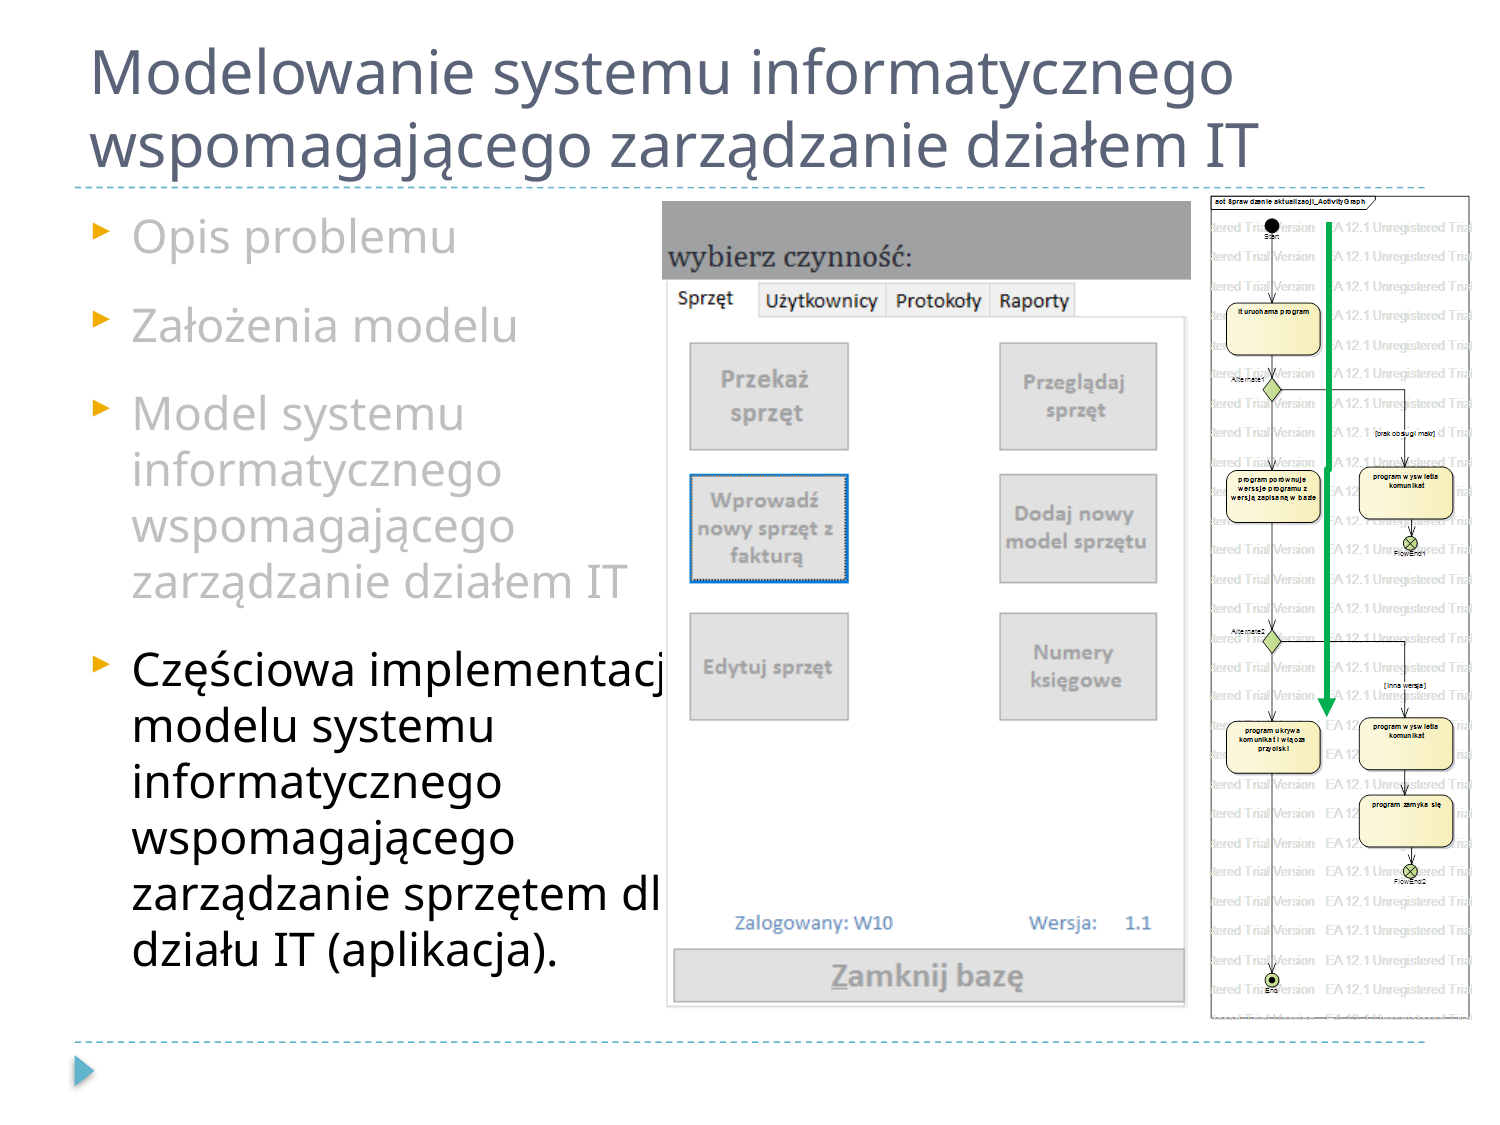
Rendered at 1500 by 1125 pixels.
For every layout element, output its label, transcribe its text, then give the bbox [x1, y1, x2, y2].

title Modelowanie systemu informatycznego wspomagającego zarządzanie działem IT [75, 24, 1425, 188]
list Opis problemu Założenia modelu Model systemu informatycznego wspomagającego zarządzanie działem IT Częściowa implementacja modelu systemu informatycznego wspomagającego zarządzanie sprzętem dla działu IT (aplikacja). [75, 200, 715, 1010]
picture [1209, 471, 1472, 1020]
picture [662, 201, 1191, 1011]
picture [1209, 194, 1472, 468]
